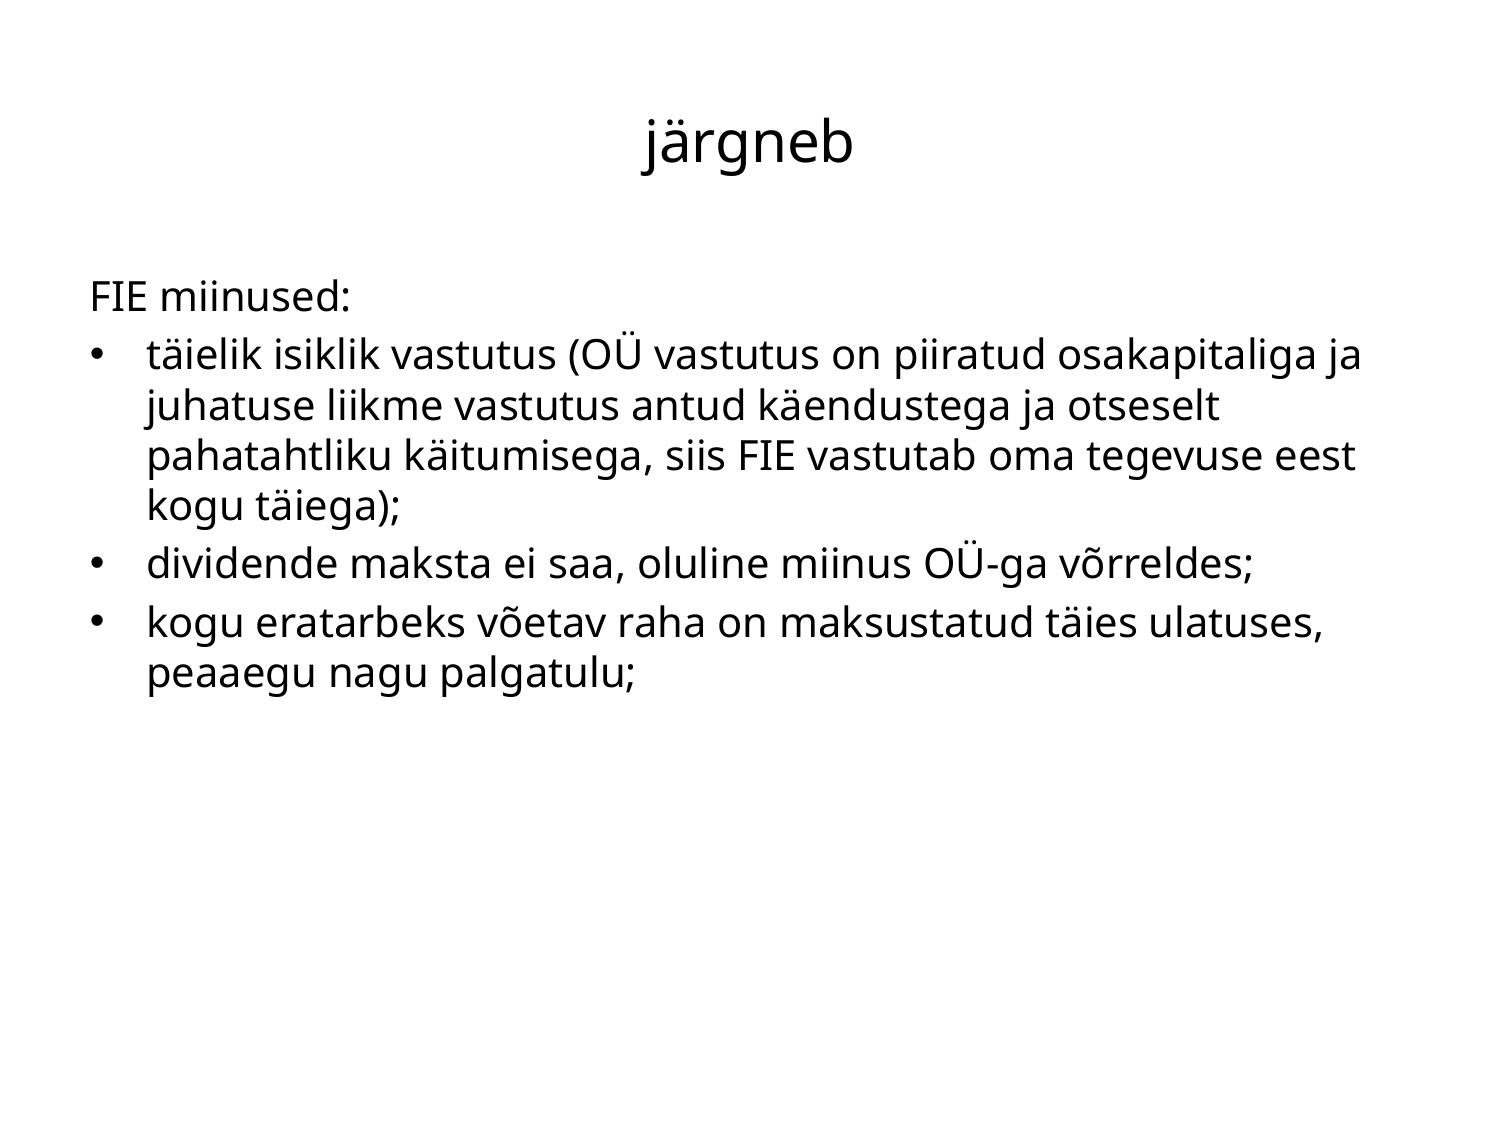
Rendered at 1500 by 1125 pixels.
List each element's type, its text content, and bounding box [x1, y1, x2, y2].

text_box FIE miinused: täielik isiklik vastutus (OÜ vastutus on piiratud osakapitaliga ja juhatuse liikme vastutus antud käendustega ja otseselt pahatahtliku käitumisega, siis FIE vastutab oma tegevuse eest kogu täiega); dividende maksta ei saa, oluline miinus OÜ-ga võrreldes; kogu eratarbeks võetav raha on maksustatud täies ulatuses, peaaegu nagu palgatulu; [74, 262, 1425, 1005]
text_box järgneb [74, 45, 1425, 233]
